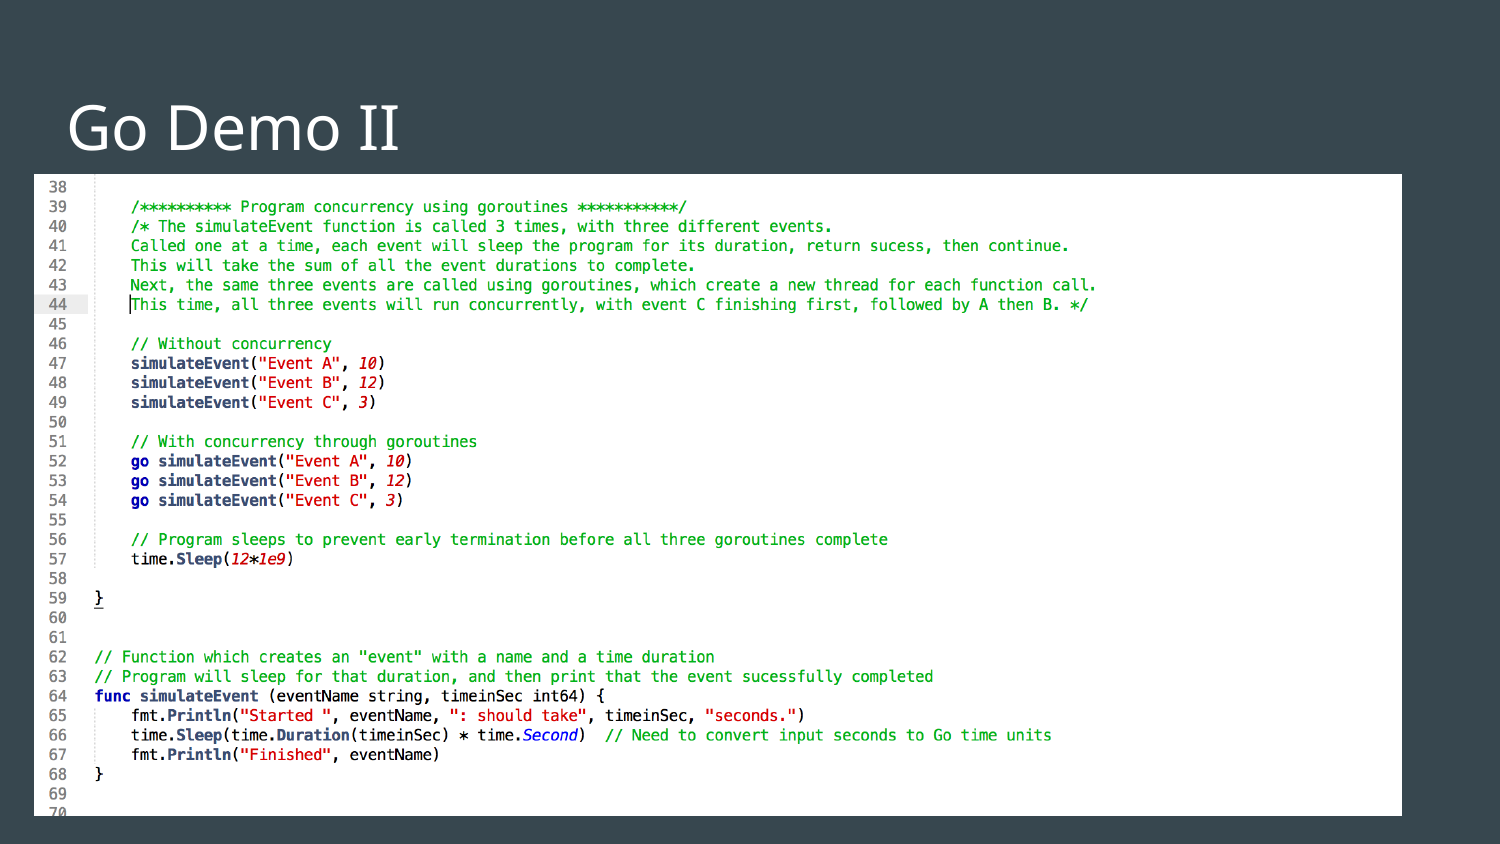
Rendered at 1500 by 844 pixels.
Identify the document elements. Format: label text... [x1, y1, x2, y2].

picture [34, 174, 1402, 816]
title Go Demo II [51, 72, 1449, 167]
